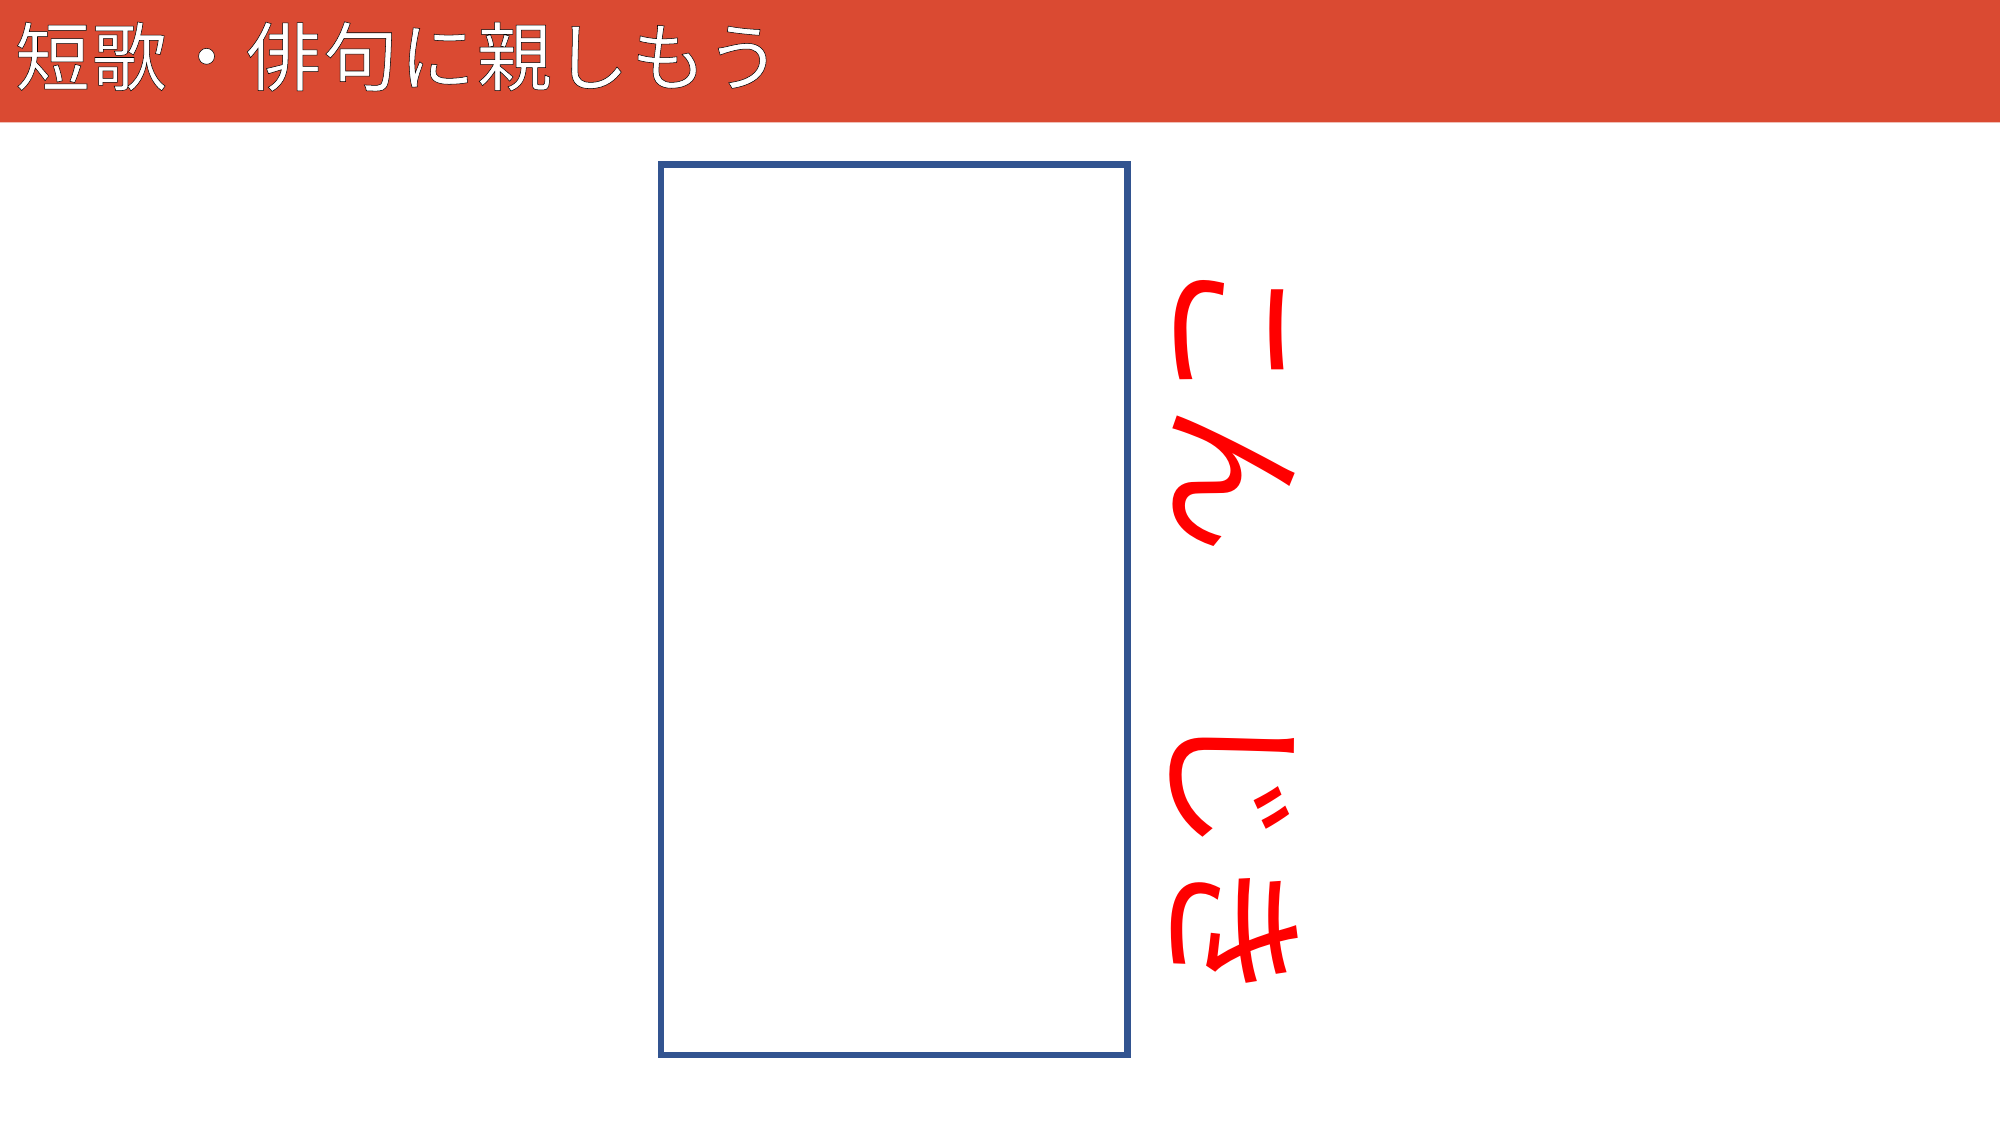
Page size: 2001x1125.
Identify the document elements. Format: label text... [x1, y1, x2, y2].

text_box こん じき [1129, 239, 1337, 1012]
title 短歌・俳句に親しもう [0, 0, 1712, 123]
text_box 金色 [616, 195, 1152, 1125]
slide_number 43 [1712, 0, 2000, 123]
text_box [660, 163, 1129, 1056]
